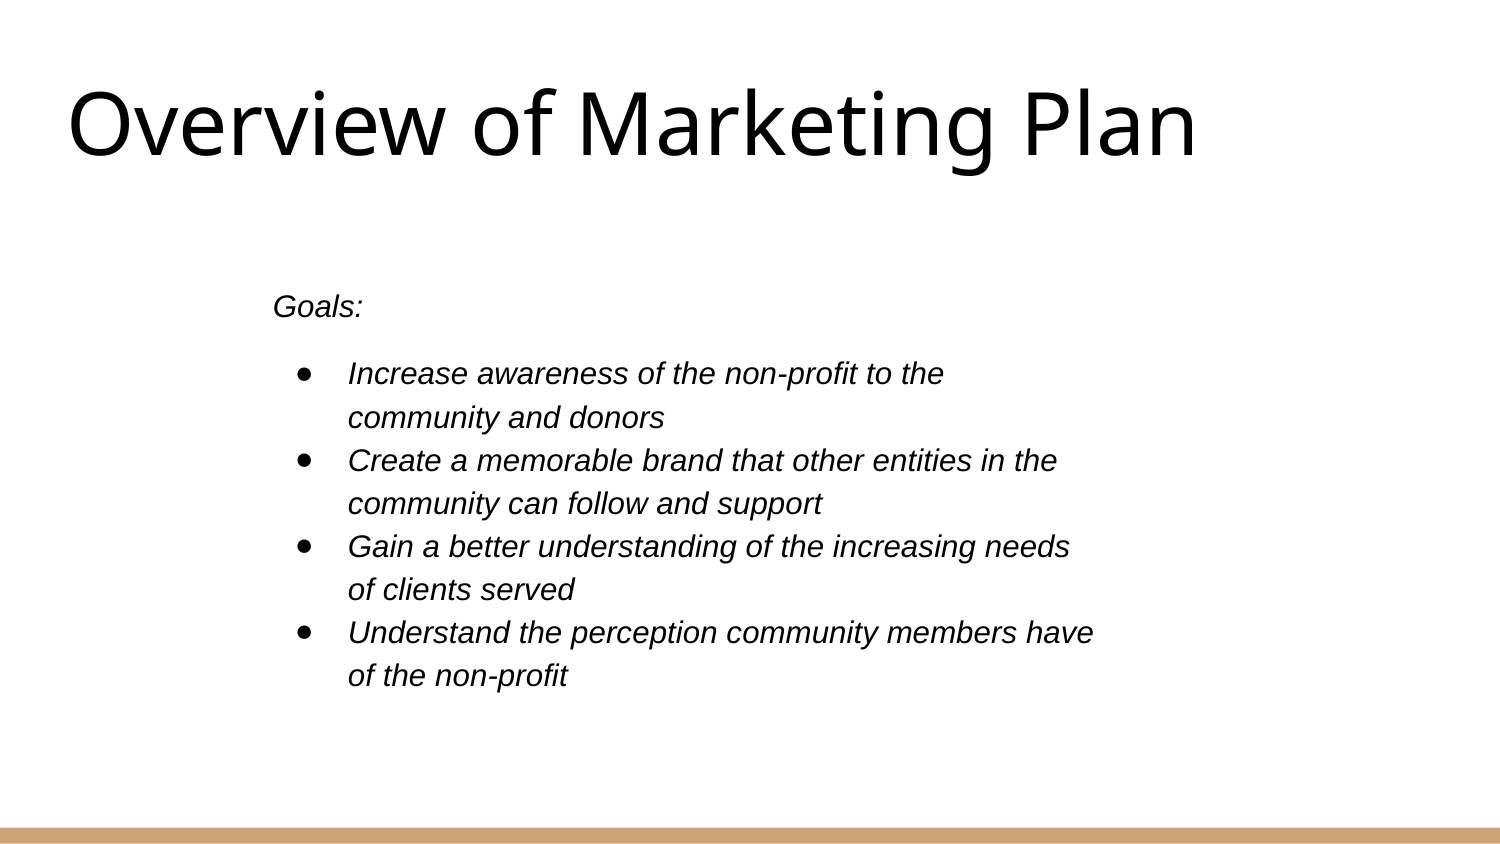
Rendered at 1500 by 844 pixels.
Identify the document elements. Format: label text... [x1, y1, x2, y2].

title Overview of Marketing Plan [51, 51, 1449, 189]
text_box Goals: Increase awareness of the non-profit to the community and donors Create a memorable brand that other entities in the community can follow and support Gain a better understanding of the increasing needs of clients served Understand the perception community members have of the non-profit [257, 254, 1121, 708]
